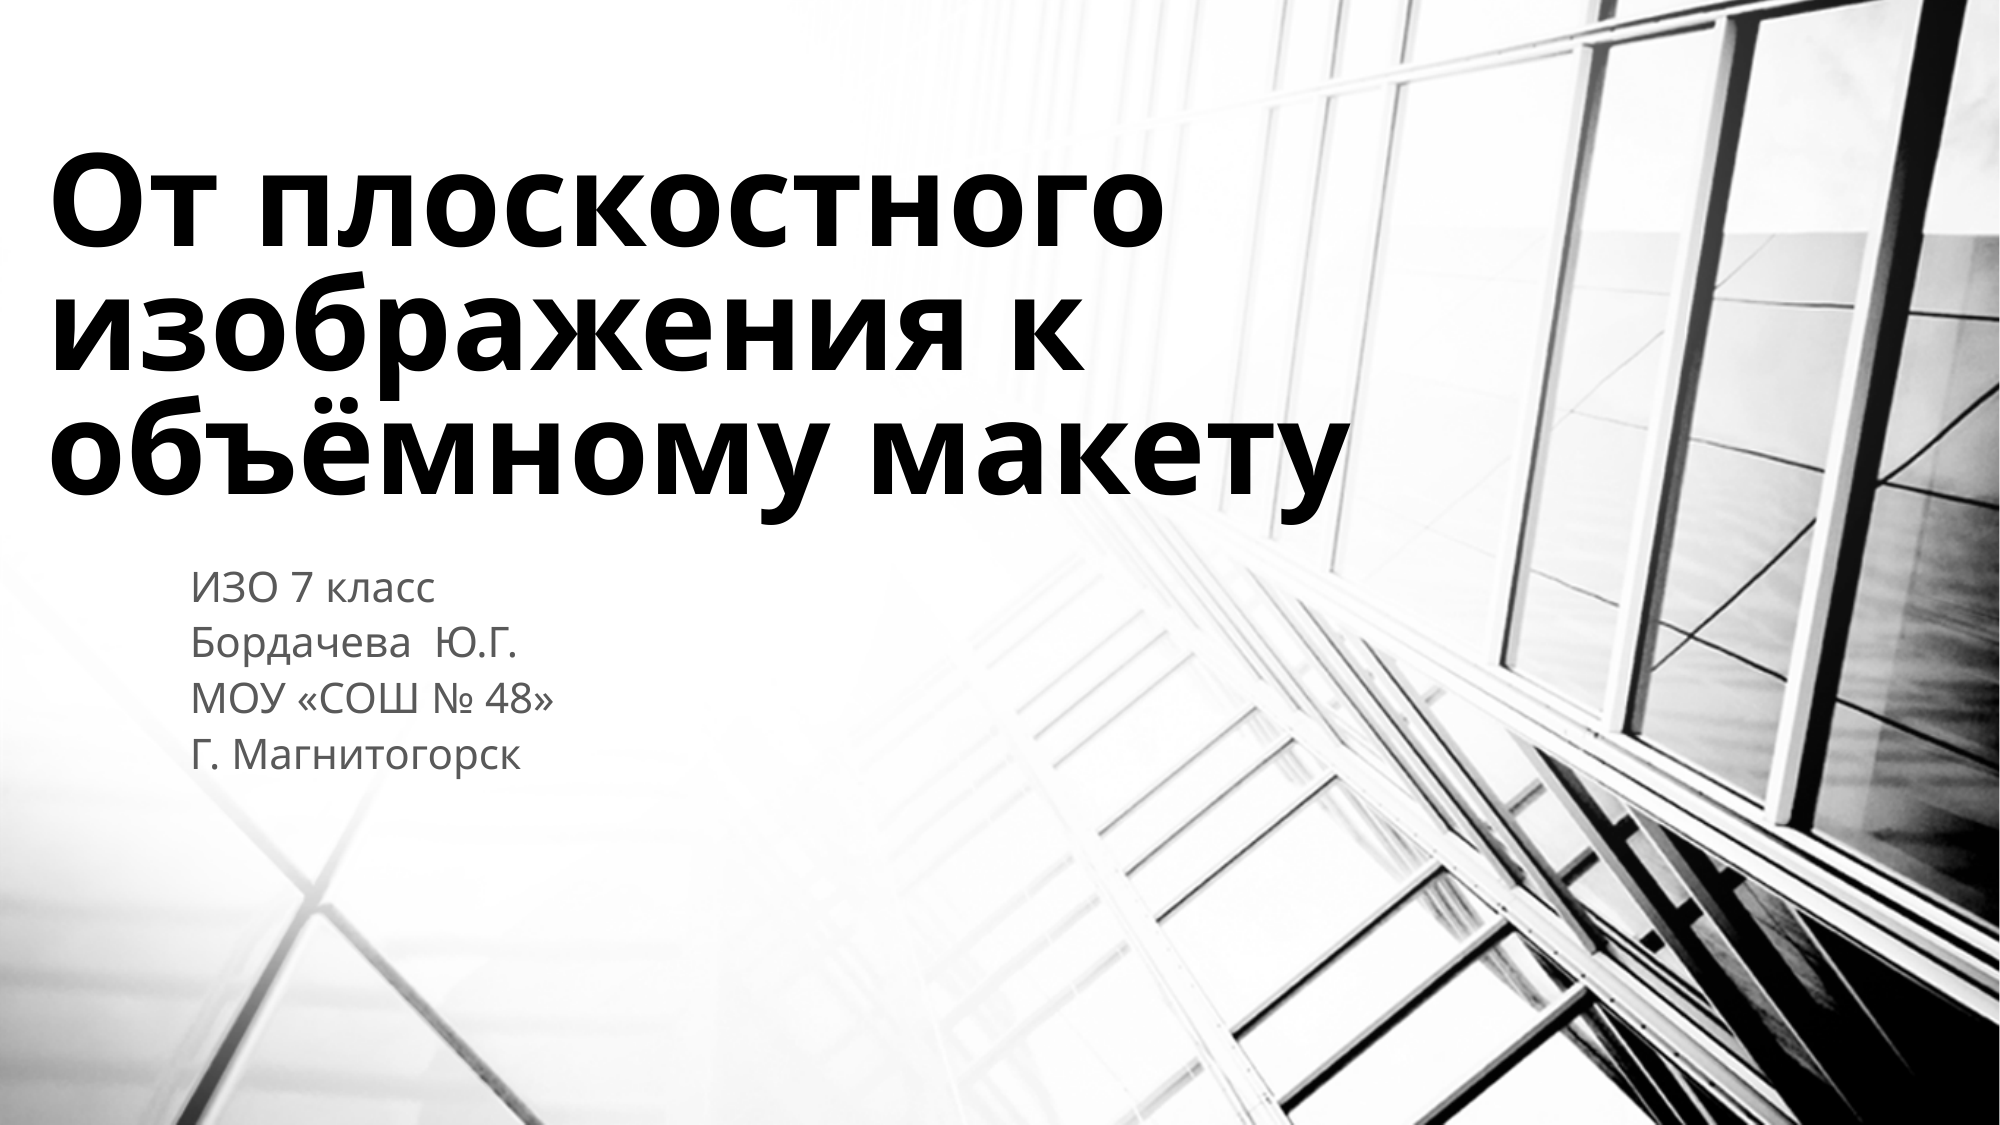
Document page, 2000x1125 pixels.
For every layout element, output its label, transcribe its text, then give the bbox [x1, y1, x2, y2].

picture [0, 0, 2000, 1125]
subtitle ИЗО 7 класс Бордачева Ю.Г. МОУ «СОШ № 48» Г. Магнитогорск [174, 558, 1000, 788]
title От плоскостного изображения к объёмному макету [31, 42, 1437, 528]
